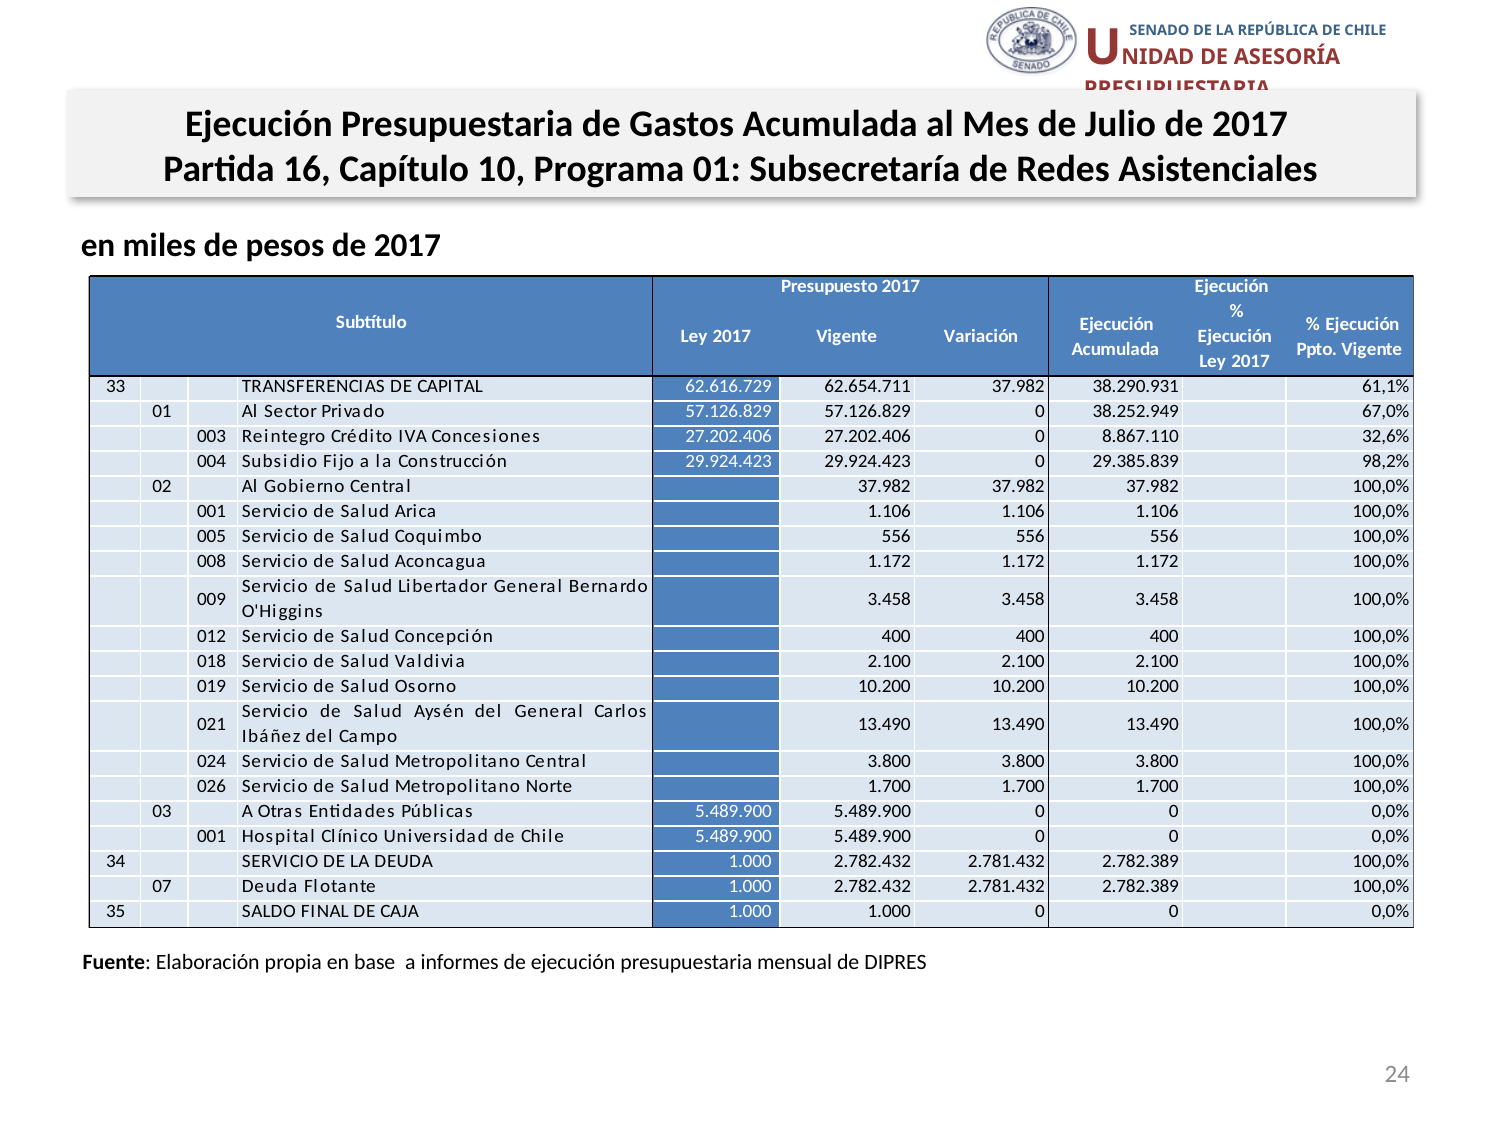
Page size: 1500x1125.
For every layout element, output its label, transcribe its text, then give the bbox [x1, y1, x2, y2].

text_box Fuente: Elaboración propia en base a informes de ejecución presupuestaria mensual de DIPRES [67, 940, 1447, 1001]
slide_number 24 [1074, 1042, 1425, 1103]
text_box Ejecución Presupuestaria de Gastos Acumulada al Mes de Julio de 2017 Partida 16, Capítulo 10, Programa 01: Subsecretaría de Redes Asistenciales [67, 90, 1415, 197]
text_box en miles de pesos de 2017 [66, 216, 1417, 291]
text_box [88, 275, 1416, 929]
picture [986, 7, 1079, 76]
